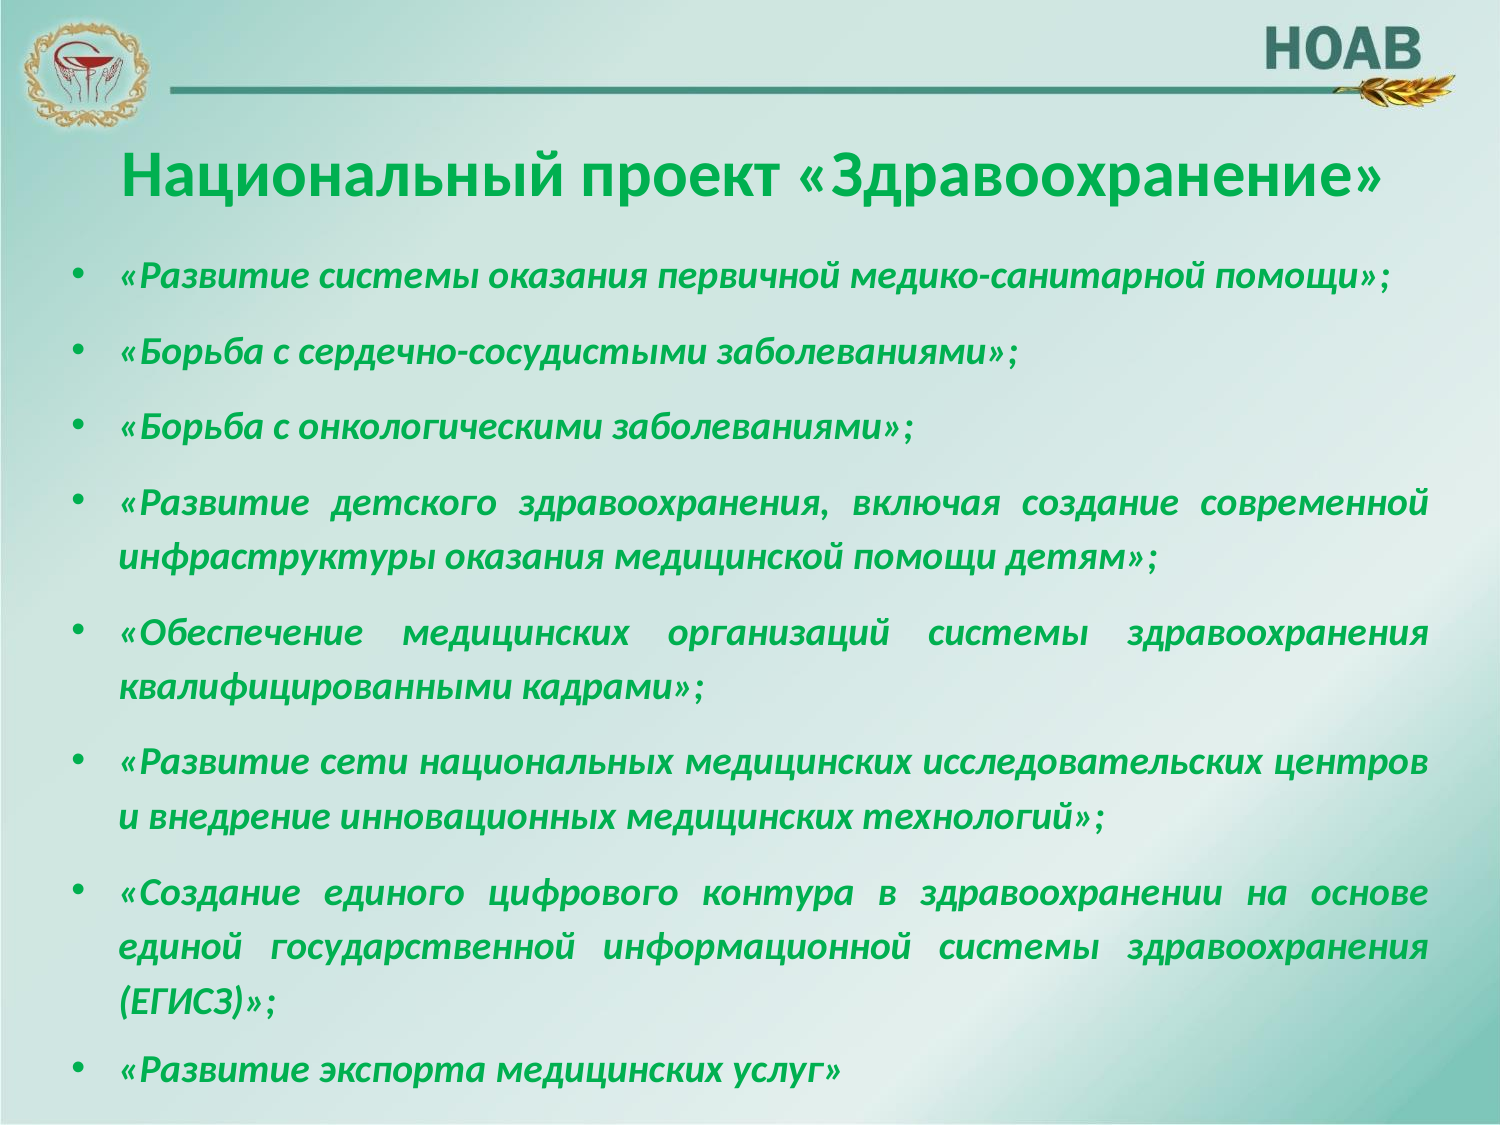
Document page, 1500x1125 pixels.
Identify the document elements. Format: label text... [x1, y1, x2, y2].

picture [0, 0, 1500, 1125]
text_box Национальный проект «Здравоохранение» [66, 122, 1445, 218]
text_box «Развитие системы оказания первичной медико-санитарной помощи»; «Борьба с сердечно-сосудистыми заболеваниями»; «Борьба с онкологическими заболеваниями»; «Развитие детского здравоохранения, включая создание современной инфраструктуры оказания медицинской помощи детям»; «Обеспечение медицинских организаций системы здравоохранения квалифицированными кадрами»; «Развитие сети национальных медицинских исследовательских центров и внедрение инновационных медицинских технологий»; «Создание единого цифрового контура в здравоохранении на основе единой государственной информационной системы здравоохранения (ЕГИСЗ)»; «Развитие экспорта медицинских услуг» [56, 234, 1445, 1098]
